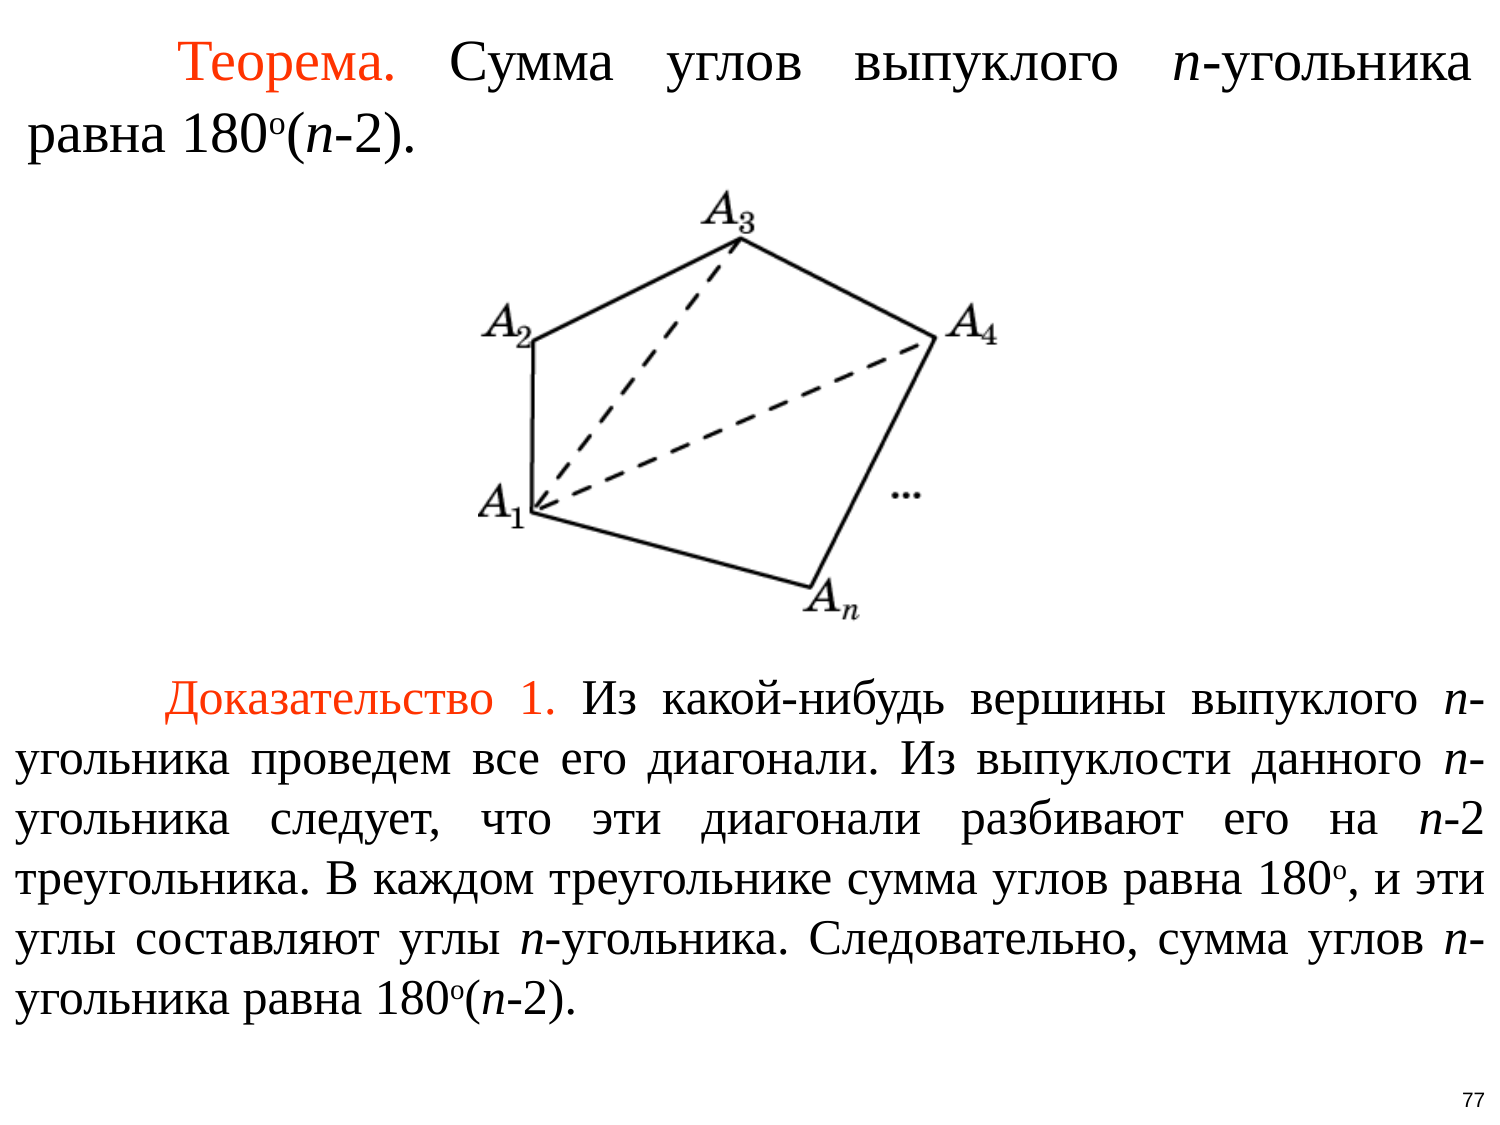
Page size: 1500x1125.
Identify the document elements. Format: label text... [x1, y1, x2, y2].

picture [478, 181, 1000, 628]
text_box Теорема. Сумма углов выпуклого n-угольника равна 180o(n-2). [12, 6, 1488, 172]
slide_number 77 [1417, 1079, 1500, 1125]
text_box Доказательство 1. Из какой-нибудь вершины выпуклого n-угольника проведем все его диагонали. Из выпуклости данного n-угольника следует, что эти диагонали разбивают его на n-2 треугольника. В каждом треугольнике сумма углов равна 180о, и эти углы составляют углы n-угольника. Следовательно, сумма углов n-угольника равна 180о(n-2). [0, 656, 1500, 1032]
